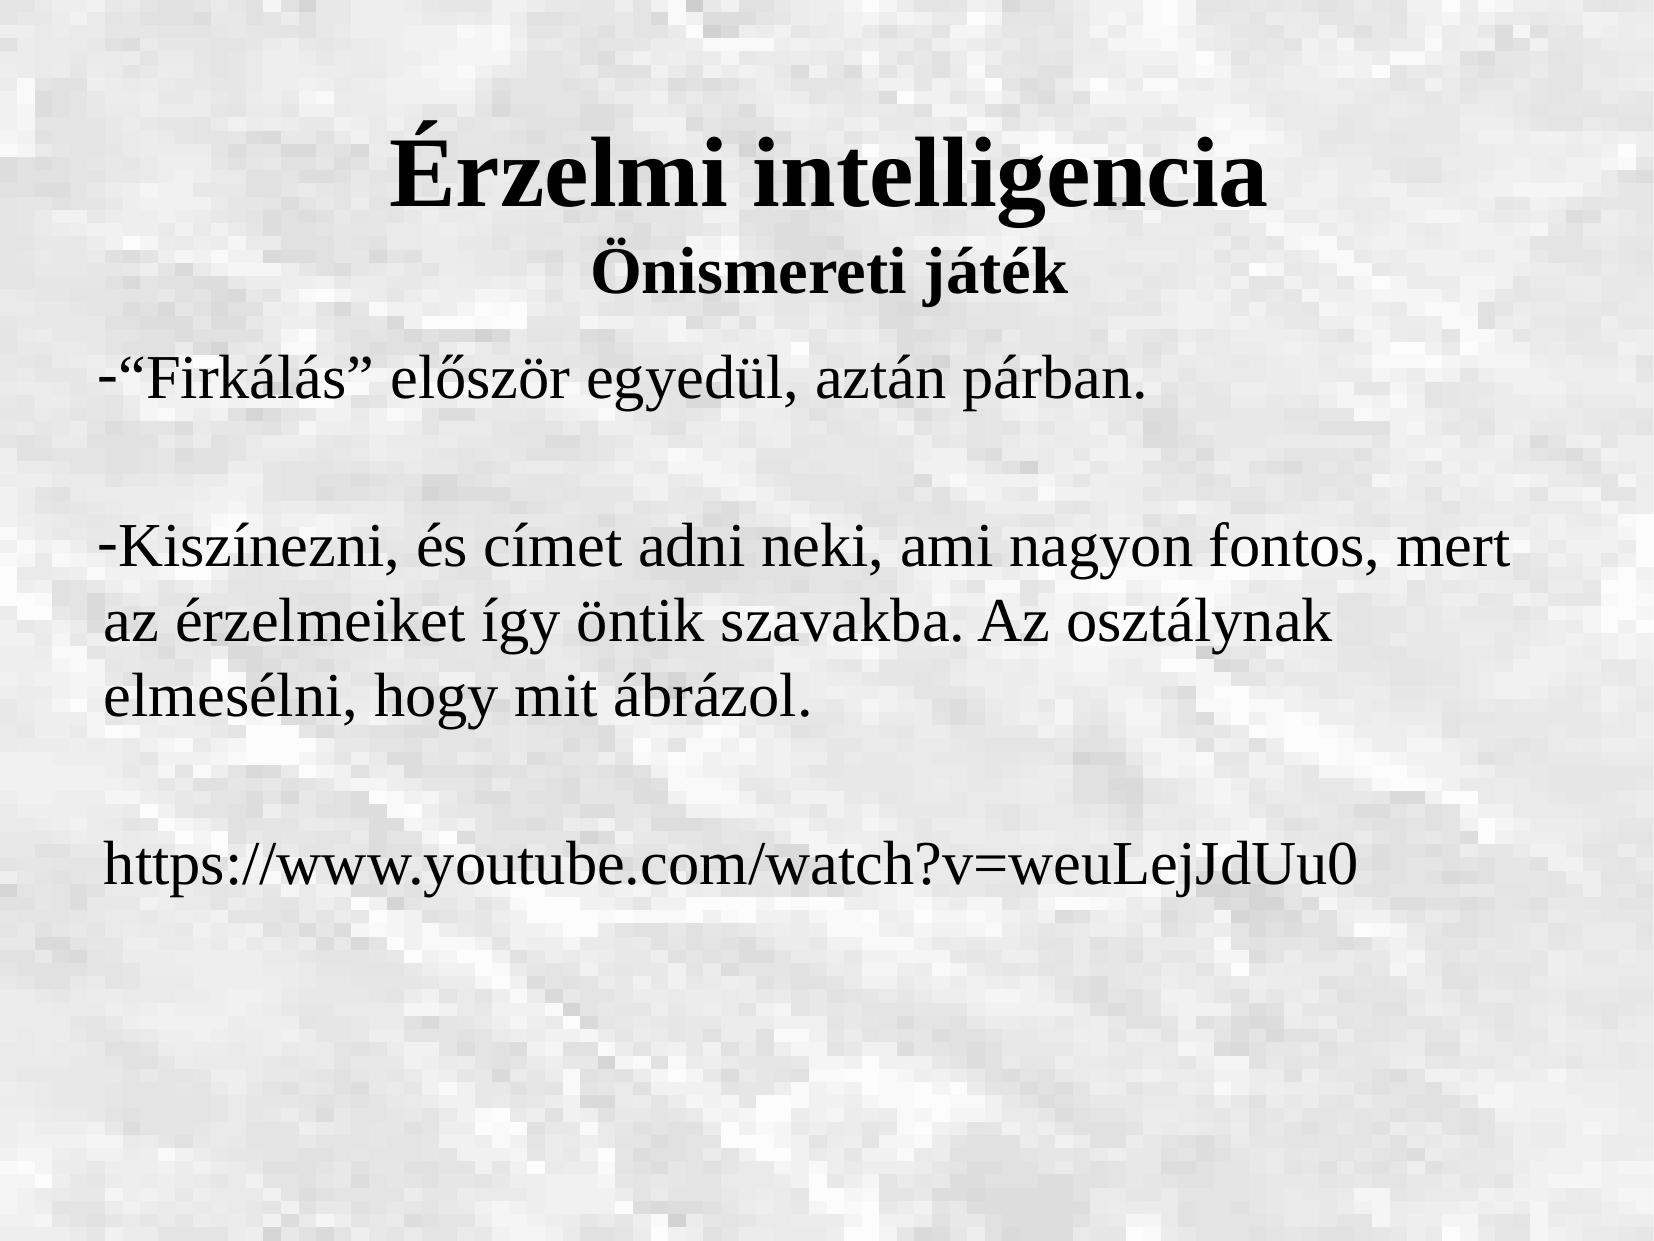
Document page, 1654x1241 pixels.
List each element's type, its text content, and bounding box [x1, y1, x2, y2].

picture [0, 0, 1654, 1241]
list Érzelmi intelligencia Önismereti játék “Firkálás” először egyedül, aztán párban. Kiszínezni, és címet adni neki, ami nagyon fontos, mert az érzelmeiket így öntik szavakba. Az osztálynak elmesélni, hogy mit ábrázol. https://www.youtube.com/watch?v=weuLejJdUu0 [82, 91, 1571, 1109]
